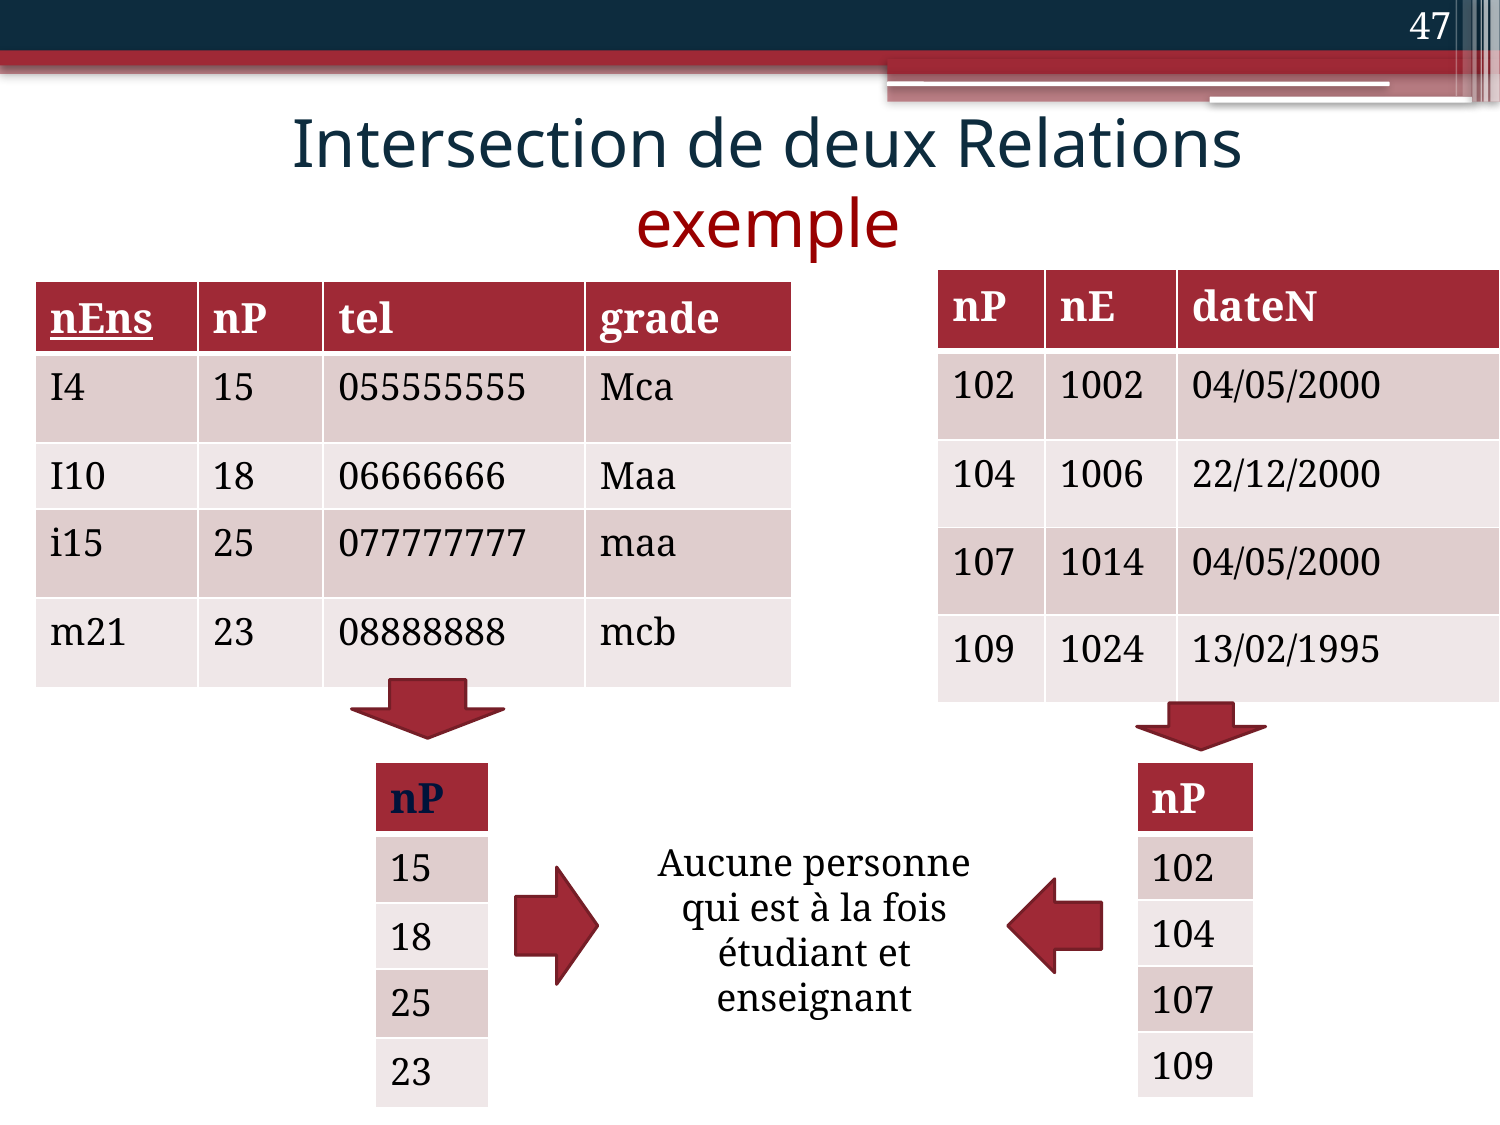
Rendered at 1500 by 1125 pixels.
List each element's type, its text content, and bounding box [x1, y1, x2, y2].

table_cell 1024 [1046, 616, 1176, 702]
table_header nP [199, 282, 322, 351]
table_cell I4 [36, 356, 197, 442]
table_cell Mca [586, 356, 791, 442]
title Intersection de deux Relations exemple [93, 93, 1444, 269]
table_cell 04/05/2000 [1178, 354, 1499, 439]
table_cell 08888888 [324, 599, 584, 687]
table_cell 102 [938, 354, 1044, 439]
table_cell 107 [938, 528, 1044, 614]
table_header grade [586, 282, 791, 351]
slide_number 47 [1341, 0, 1466, 61]
table_header nE [1046, 270, 1176, 348]
text_box [349, 678, 506, 740]
table_header nP [1138, 763, 1253, 831]
table_header nEns [36, 282, 197, 351]
table_cell mcb [586, 599, 791, 687]
table_cell 25 [199, 510, 322, 597]
table_cell 06666666 [324, 444, 584, 508]
table_cell 23 [376, 1039, 488, 1107]
table_header tel [324, 282, 584, 351]
table_cell I10 [36, 444, 197, 508]
table_cell 1014 [1046, 528, 1176, 614]
table_cell 18 [199, 444, 322, 508]
table_cell 23 [199, 599, 322, 687]
text_box Aucune personne qui est à la fois étudiant et enseignant [632, 831, 997, 1027]
table_cell 102 [1138, 837, 1253, 899]
text_box [1006, 877, 1104, 975]
table_cell 15 [376, 837, 488, 902]
table_cell i15 [36, 510, 197, 597]
table_cell 077777777 [324, 510, 584, 597]
text_box [514, 865, 599, 986]
table_cell Maa [586, 444, 791, 508]
table_cell 25 [376, 970, 488, 1037]
table_header dateN [1178, 270, 1499, 348]
table_cell 15 [199, 356, 322, 442]
table_header nP [376, 763, 488, 831]
table_cell 109 [938, 616, 1044, 702]
table_cell 13/02/1995 [1178, 616, 1499, 702]
table_cell 22/12/2000 [1178, 441, 1499, 527]
table_header nP [938, 270, 1044, 348]
table_cell 18 [376, 904, 488, 968]
table_cell 1002 [1046, 354, 1176, 439]
table_cell 104 [938, 441, 1044, 527]
table_cell 1006 [1046, 441, 1176, 527]
table_cell 109 [1138, 1033, 1253, 1097]
table_cell maa [586, 510, 791, 597]
table_cell 04/05/2000 [1178, 528, 1499, 614]
text_box [1135, 701, 1268, 752]
table_cell 055555555 [324, 356, 584, 442]
table_cell 104 [1138, 901, 1253, 965]
table_cell 107 [1138, 967, 1253, 1031]
table_cell m21 [36, 599, 197, 687]
